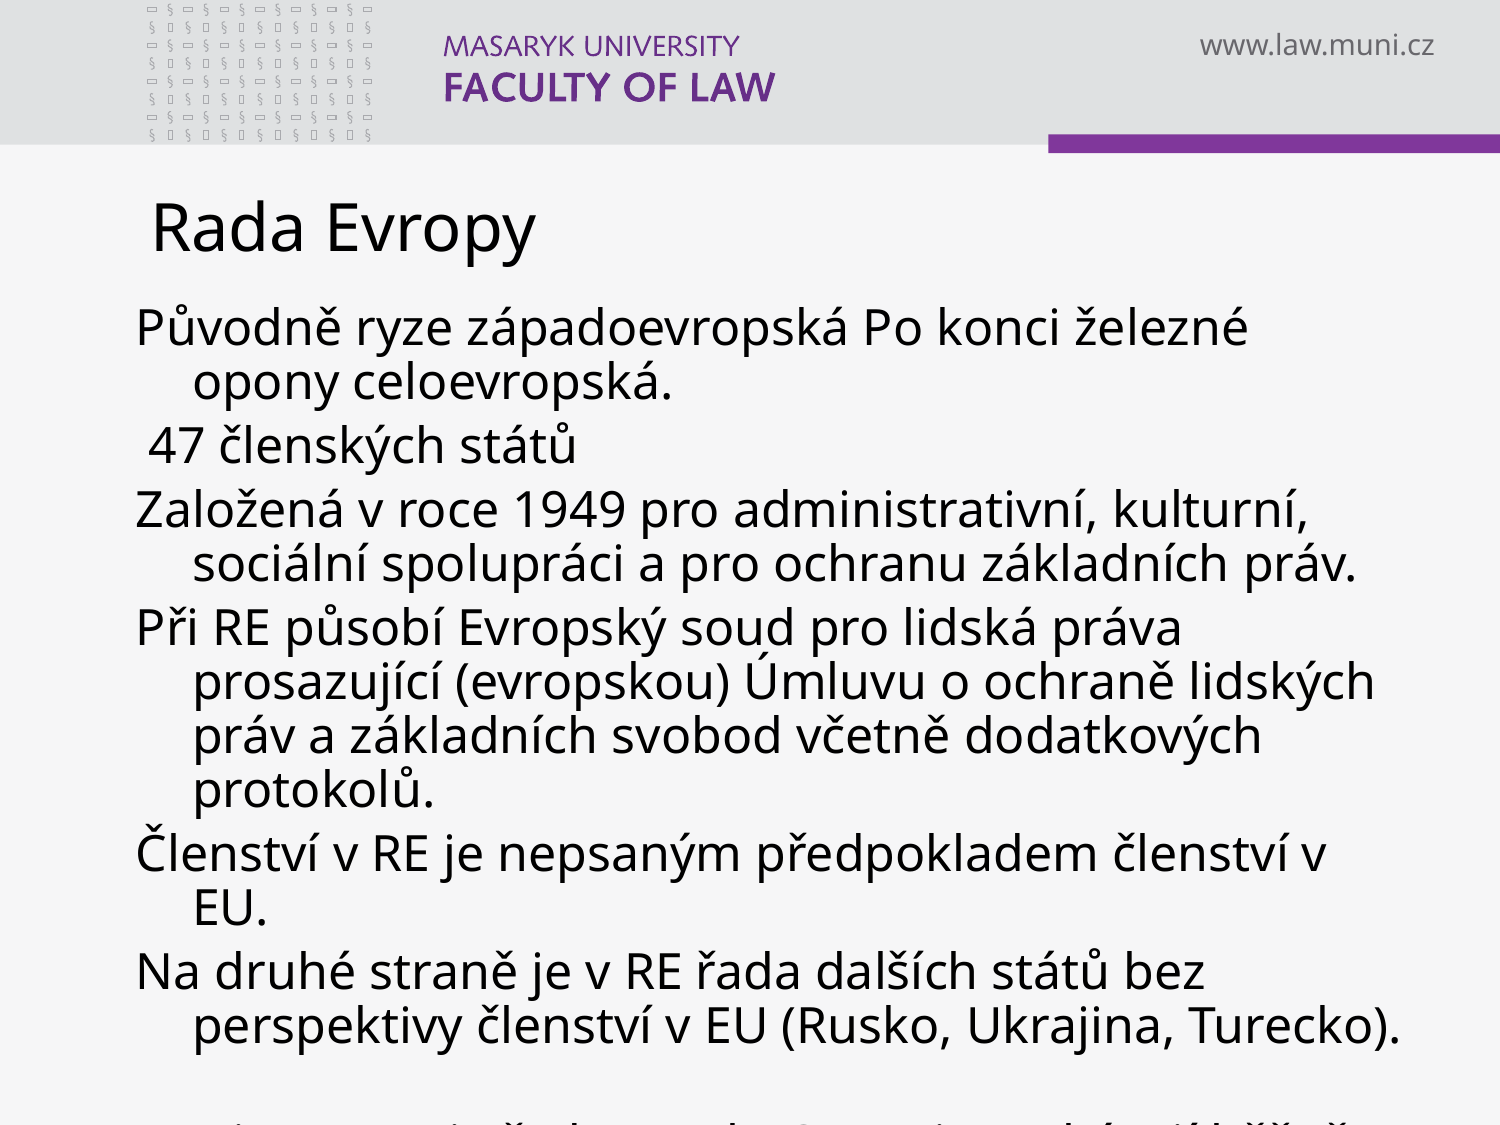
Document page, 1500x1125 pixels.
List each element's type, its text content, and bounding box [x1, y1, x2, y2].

title Rada Evropy [150, 184, 1425, 268]
list Původně ryze západoevropská Po konci železné opony celoevropská. 47 členských států Založená v roce 1949 pro administrativní, kulturní, sociální spolupráci a pro ochranu základních práv. Při RE působí Evropský soud pro lidská práva prosazující (evropskou) Úmluvu o ochraně lidských práv a základních svobod včetně dodatkových protokolů. Členství v RE je nepsaným předpokladem členství v EU. Na druhé straně je v RE řada dalších států bez perspektivy členství v EU (Rusko, Ukrajina, Turecko). Mezi RE a EU je řada vazeb. Organizace bývají běžně zaměňovány. Též [135, 302, 1411, 1018]
